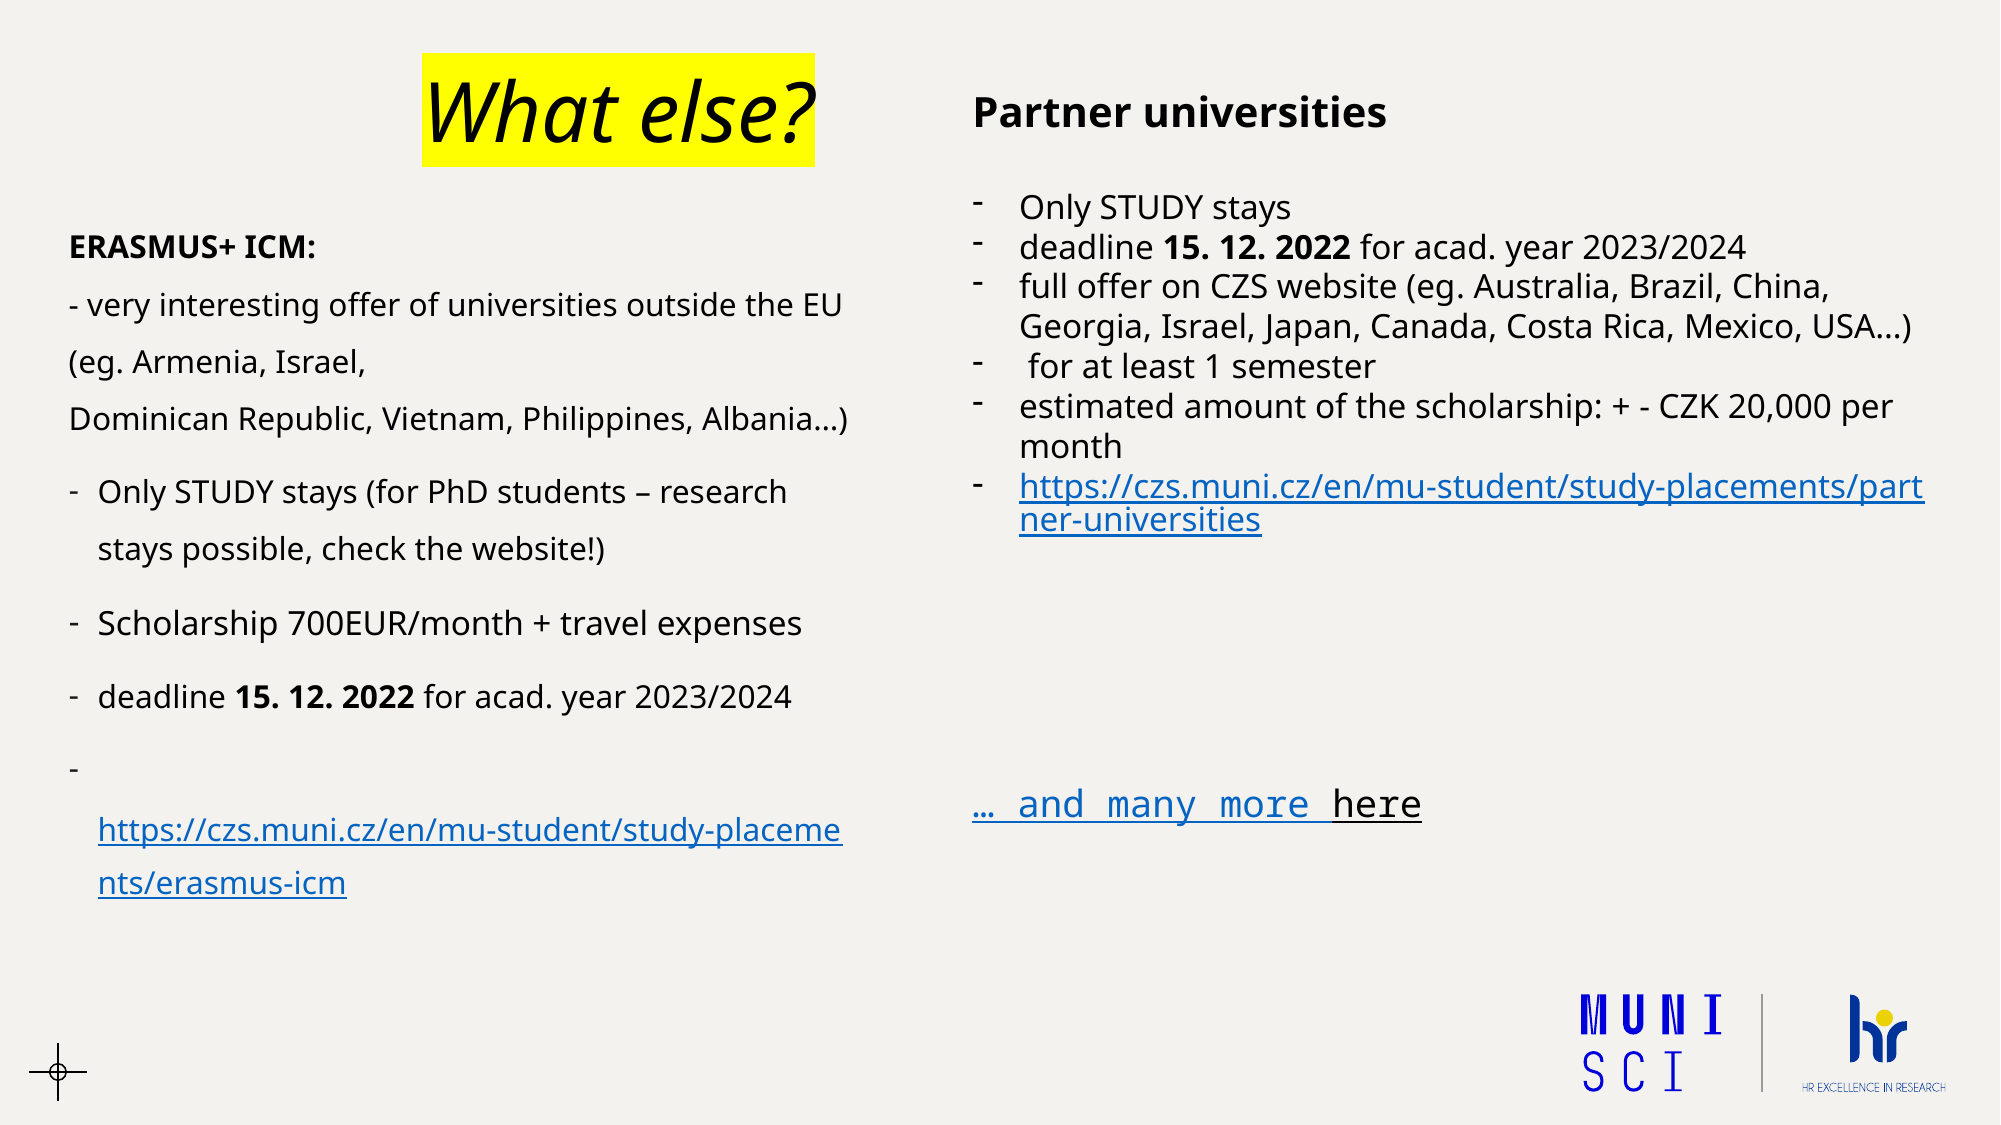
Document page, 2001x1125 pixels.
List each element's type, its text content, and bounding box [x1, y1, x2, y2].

text_box … and many more here [957, 772, 1688, 839]
title What else? [407, 33, 921, 167]
list ERASMUS+ ICM: - very interesting offer of universities outside the EU (eg. Armenia, Israel, Dominican Republic, Vietnam, Philippines, Albania…) Only STUDY stays (for PhD students – research stays possible, check the website!) Scholarship 700EUR/month + travel expenses deadline 15. 12. 2022 for acad. year 2023/2024 https://czs.muni.cz/en/mu-student/study-placements/erasmus-icm [42, 200, 874, 888]
text_box Partner universities Only STUDY stays deadline 15. 12. 2022 for acad. year 2023/2024 full offer on CZS website (eg. Australia, Brazil, China, Georgia, Israel, Japan, Canada, Costa Rica, Mexico, USA…) for at least 1 semester estimated amount of the scholarship: + - CZK 20,000 per month https://czs.muni.cz/en/mu-student/study-placements/partner-universities [957, 78, 1958, 518]
